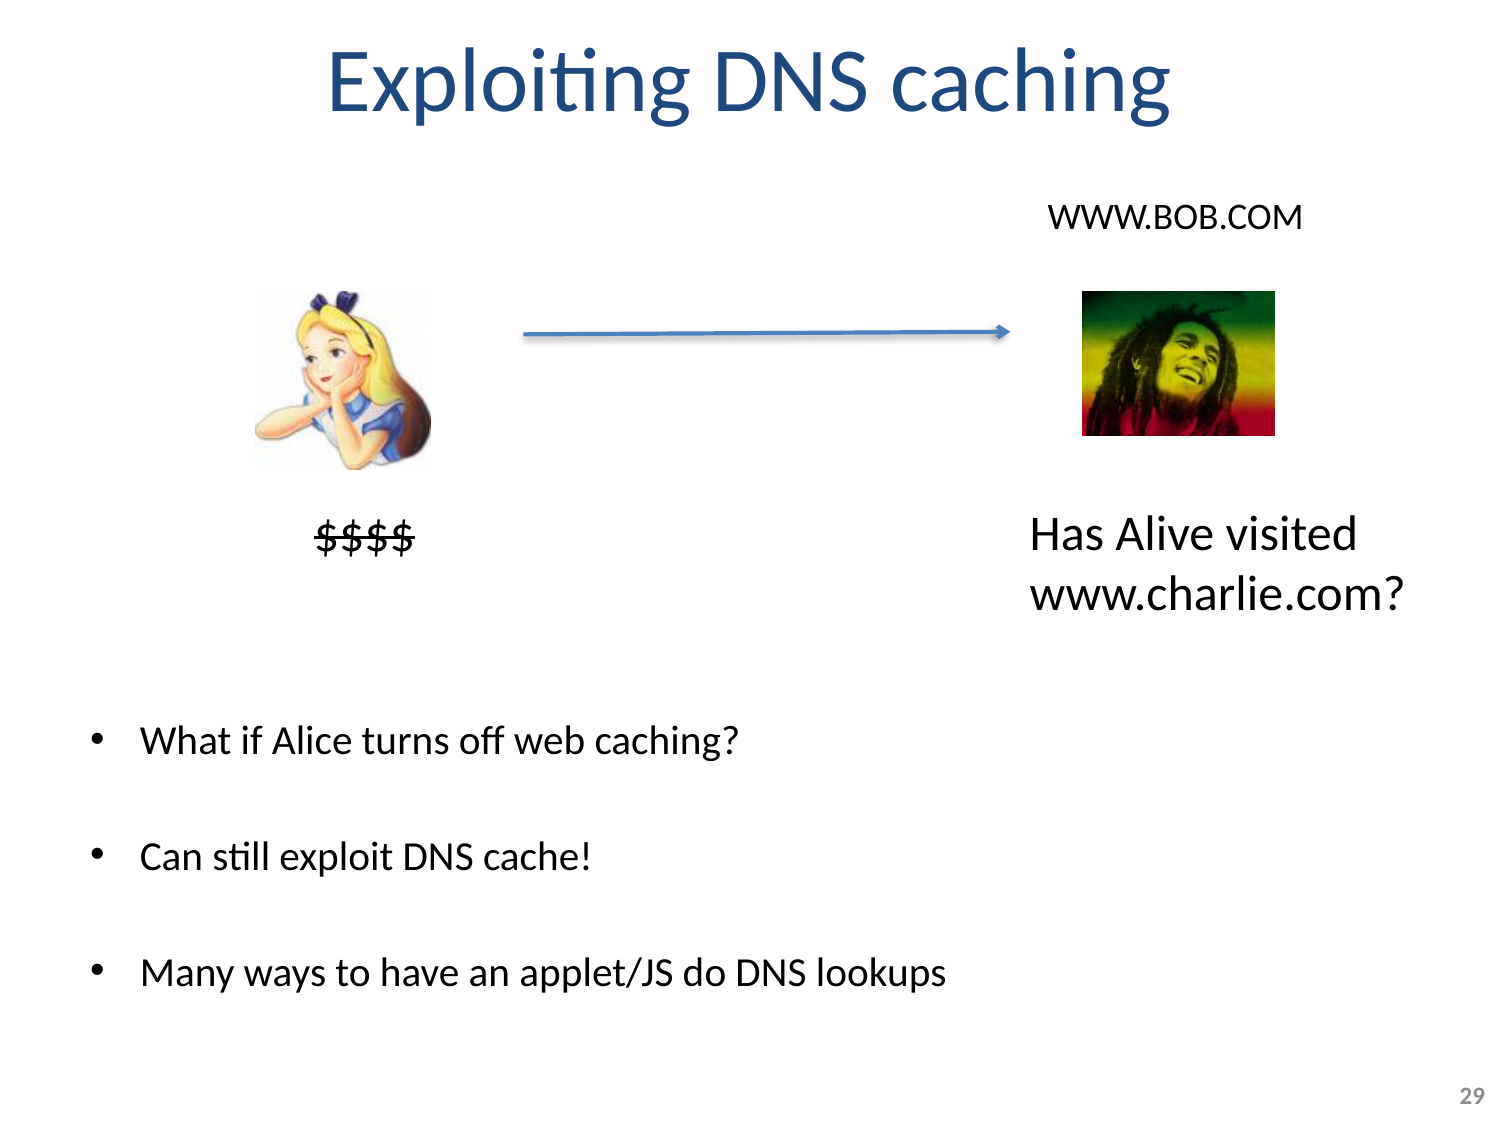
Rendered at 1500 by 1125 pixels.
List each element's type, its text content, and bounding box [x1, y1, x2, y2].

text_box Has Alive visited www.charlie.com? [1014, 493, 1422, 628]
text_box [523, 331, 1011, 335]
list What if Alice turns off web caching? Can still exploit DNS cache! Many ways to have an applet/JS do DNS lookups [75, 705, 1425, 1005]
text_box WWW.BOB.COM [1032, 184, 1319, 244]
picture [255, 290, 432, 470]
title Exploiting DNS caching [75, 0, 1425, 150]
slide_number 29 [1397, 1065, 1500, 1125]
text_box $$$$ [299, 493, 430, 569]
picture [1082, 290, 1275, 437]
